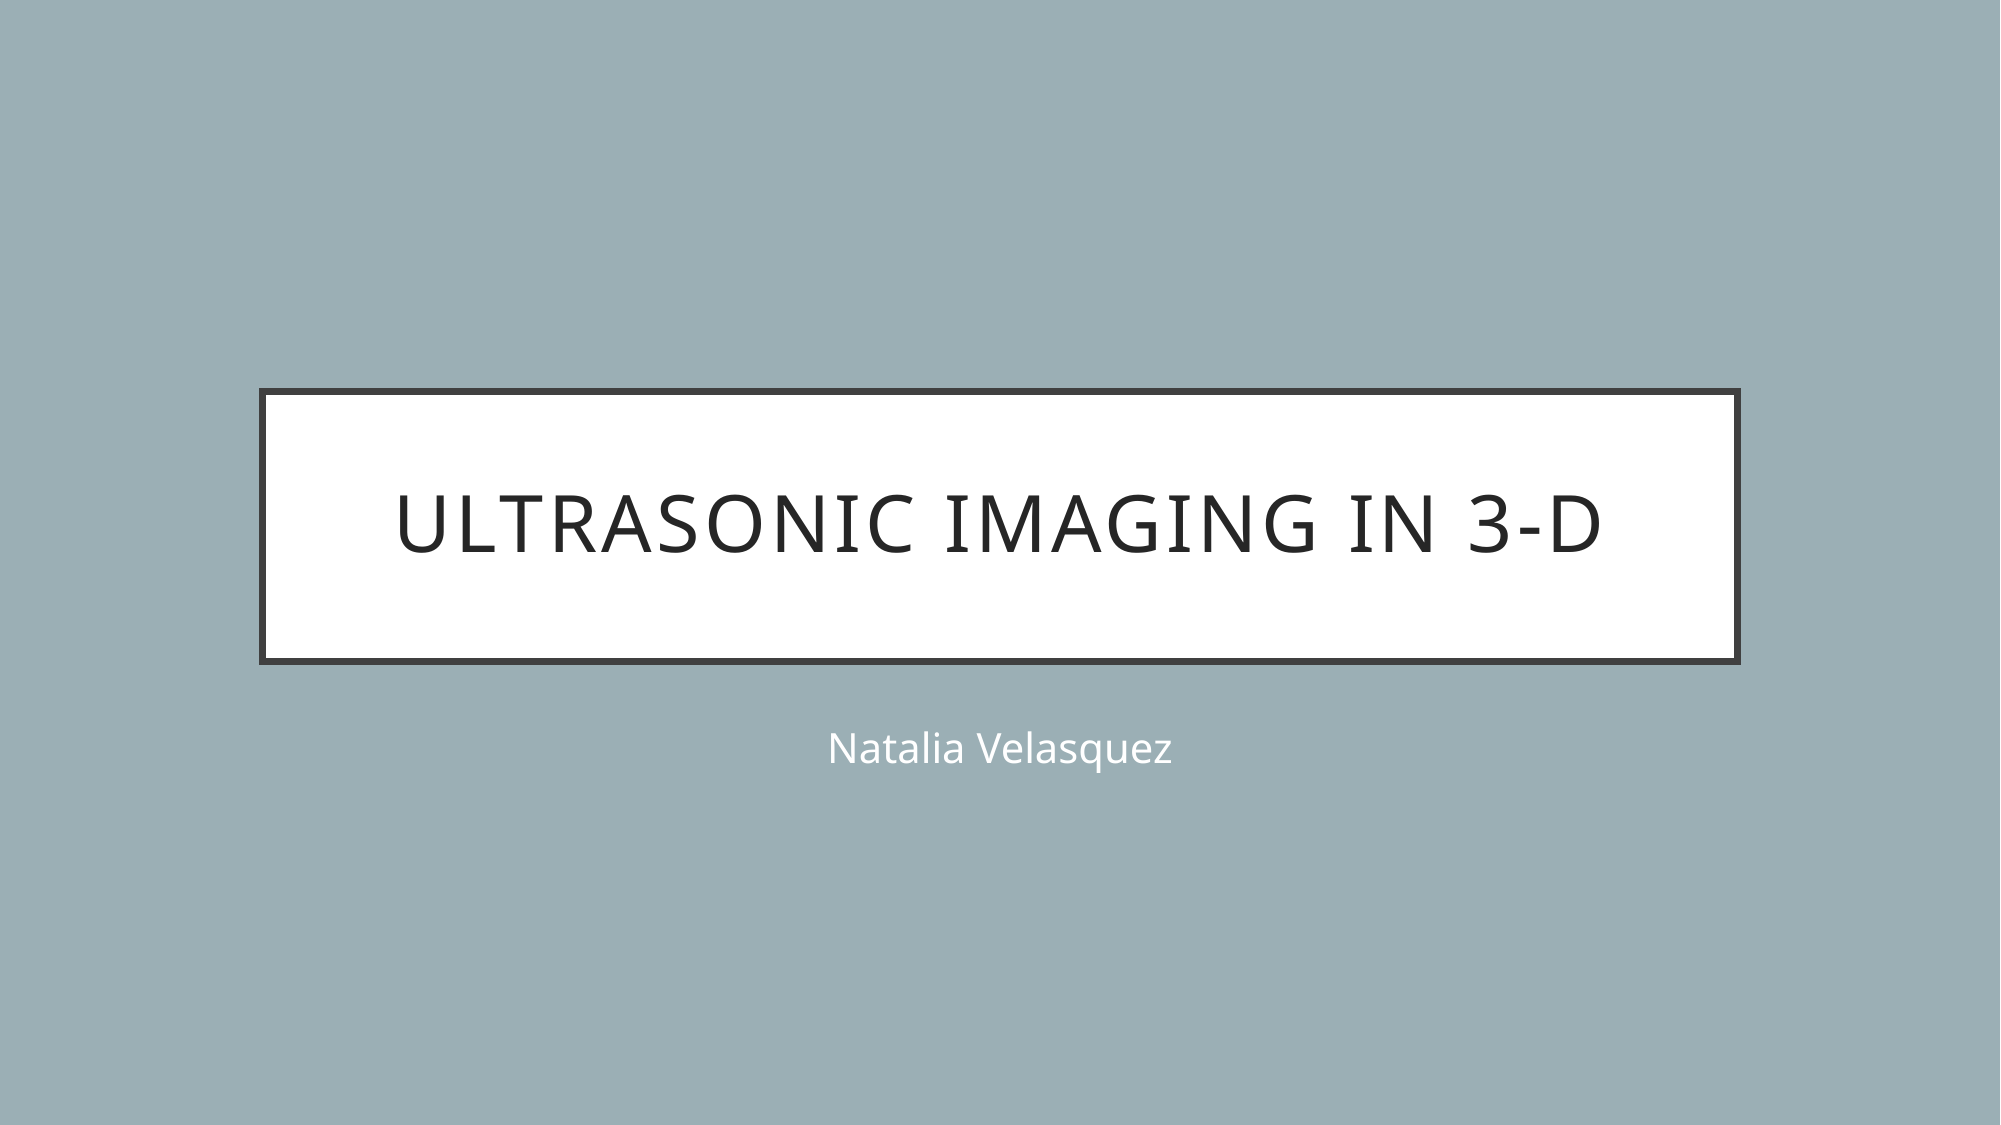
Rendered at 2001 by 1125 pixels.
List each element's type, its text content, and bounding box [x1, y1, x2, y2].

subtitle Natalia Velasquez [442, 713, 1558, 918]
title Ultrasonic imaging in 3-d [259, 388, 1741, 665]
